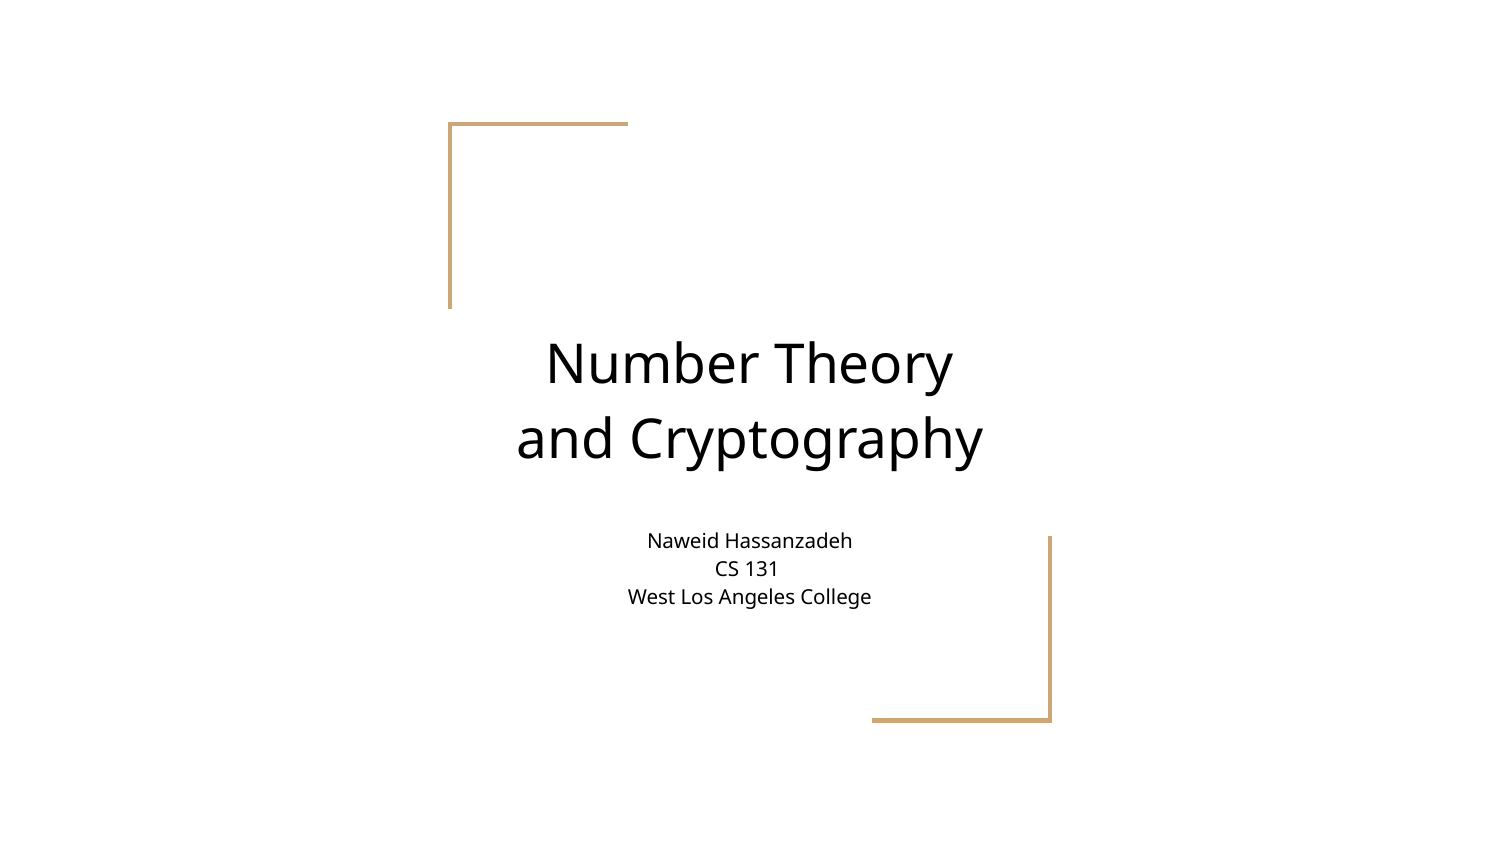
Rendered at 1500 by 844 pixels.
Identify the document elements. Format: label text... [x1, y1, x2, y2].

subtitle Naweid Hassanzadeh CS 131 West Los Angeles College [499, 511, 1001, 627]
title Number Theory and Cryptography [499, 236, 1001, 490]
